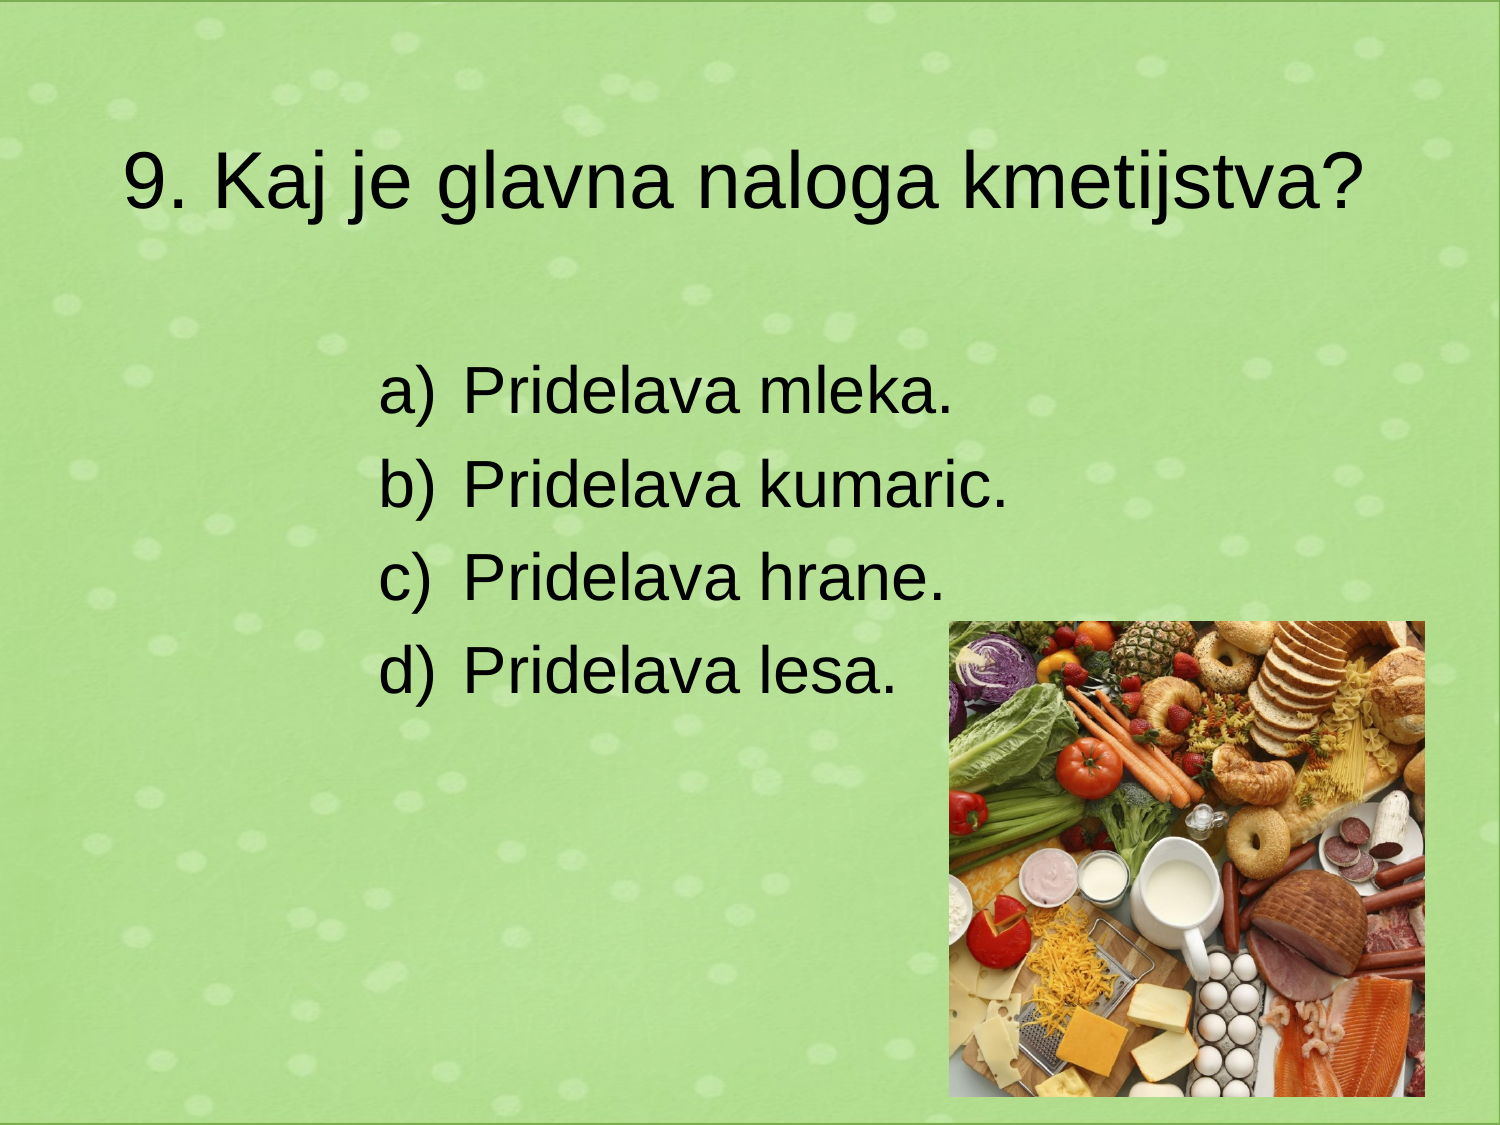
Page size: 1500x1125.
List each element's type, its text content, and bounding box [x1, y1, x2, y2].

title 9. Kaj je glavna naloga kmetijstva? [70, 82, 1421, 270]
picture [948, 620, 1426, 1098]
list Pridelava mleka. Pridelava kumaric. Pridelava hrane. Pridelava lesa. [363, 339, 1425, 1005]
